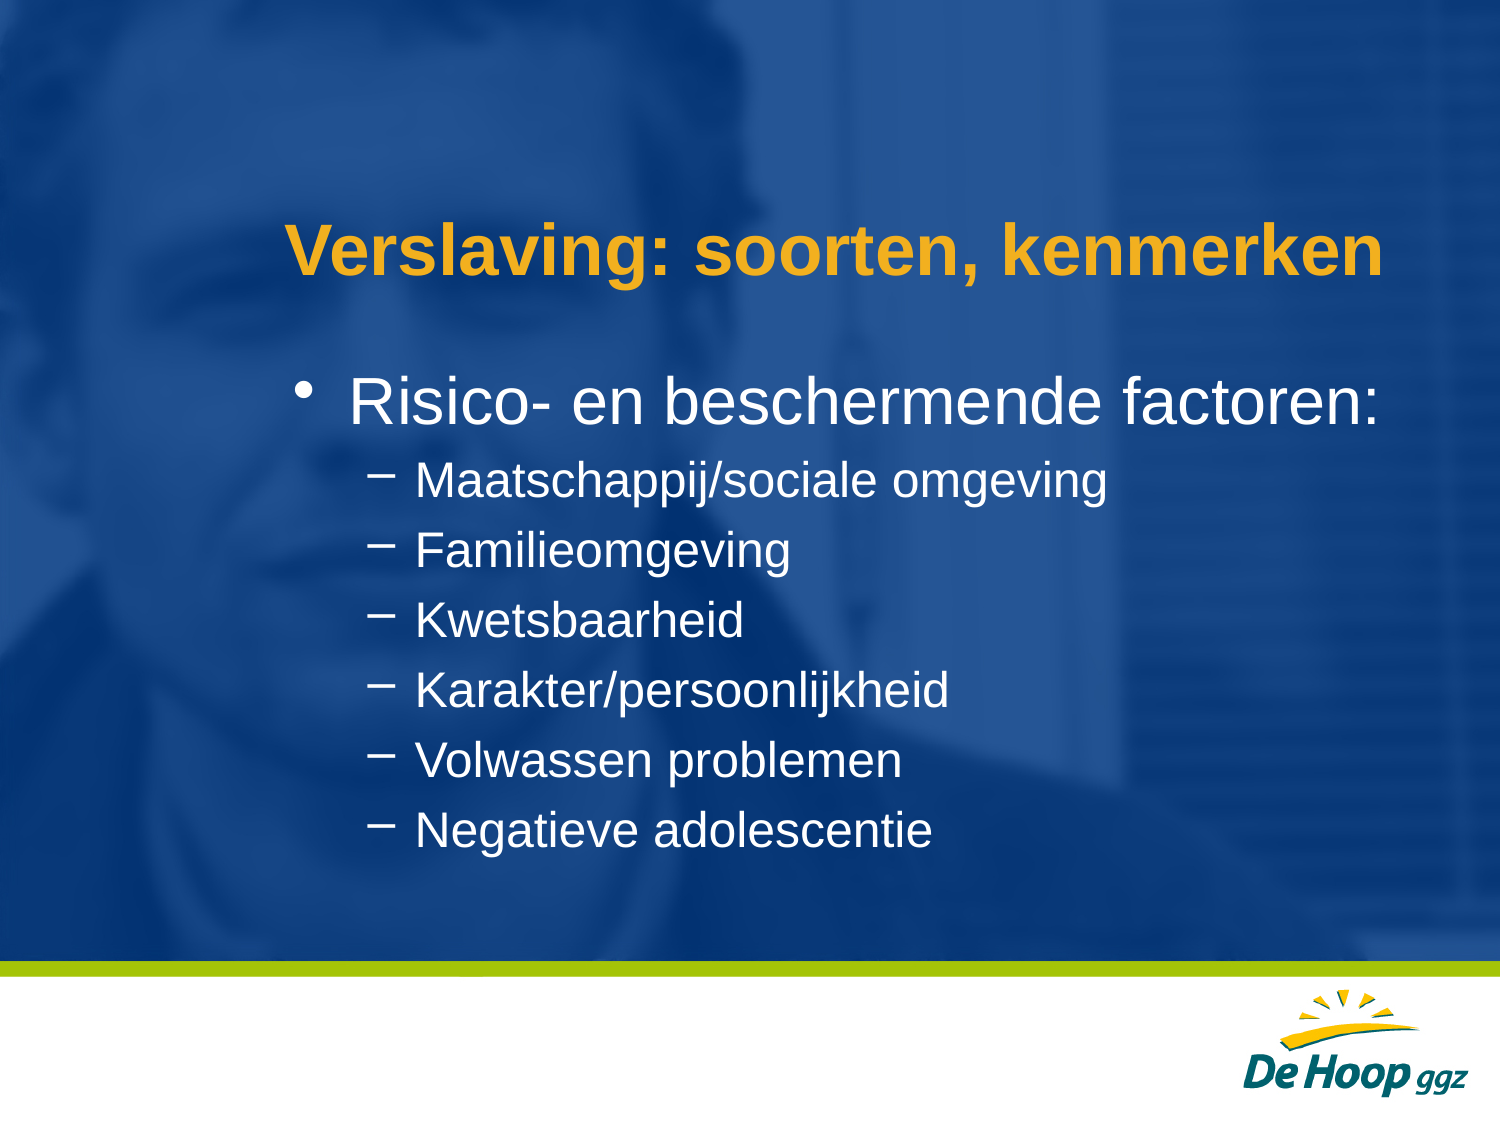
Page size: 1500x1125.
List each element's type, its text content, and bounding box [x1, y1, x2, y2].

picture [0, 0, 1500, 1125]
list Risico- en beschermende factoren: Maatschappij/sociale omgeving Familieomgeving Kwetsbaarheid Karakter/persoonlijkheid Volwassen problemen Negatieve adolescentie [277, 350, 1425, 1005]
title Verslaving: soorten, kenmerken [269, 152, 1417, 340]
